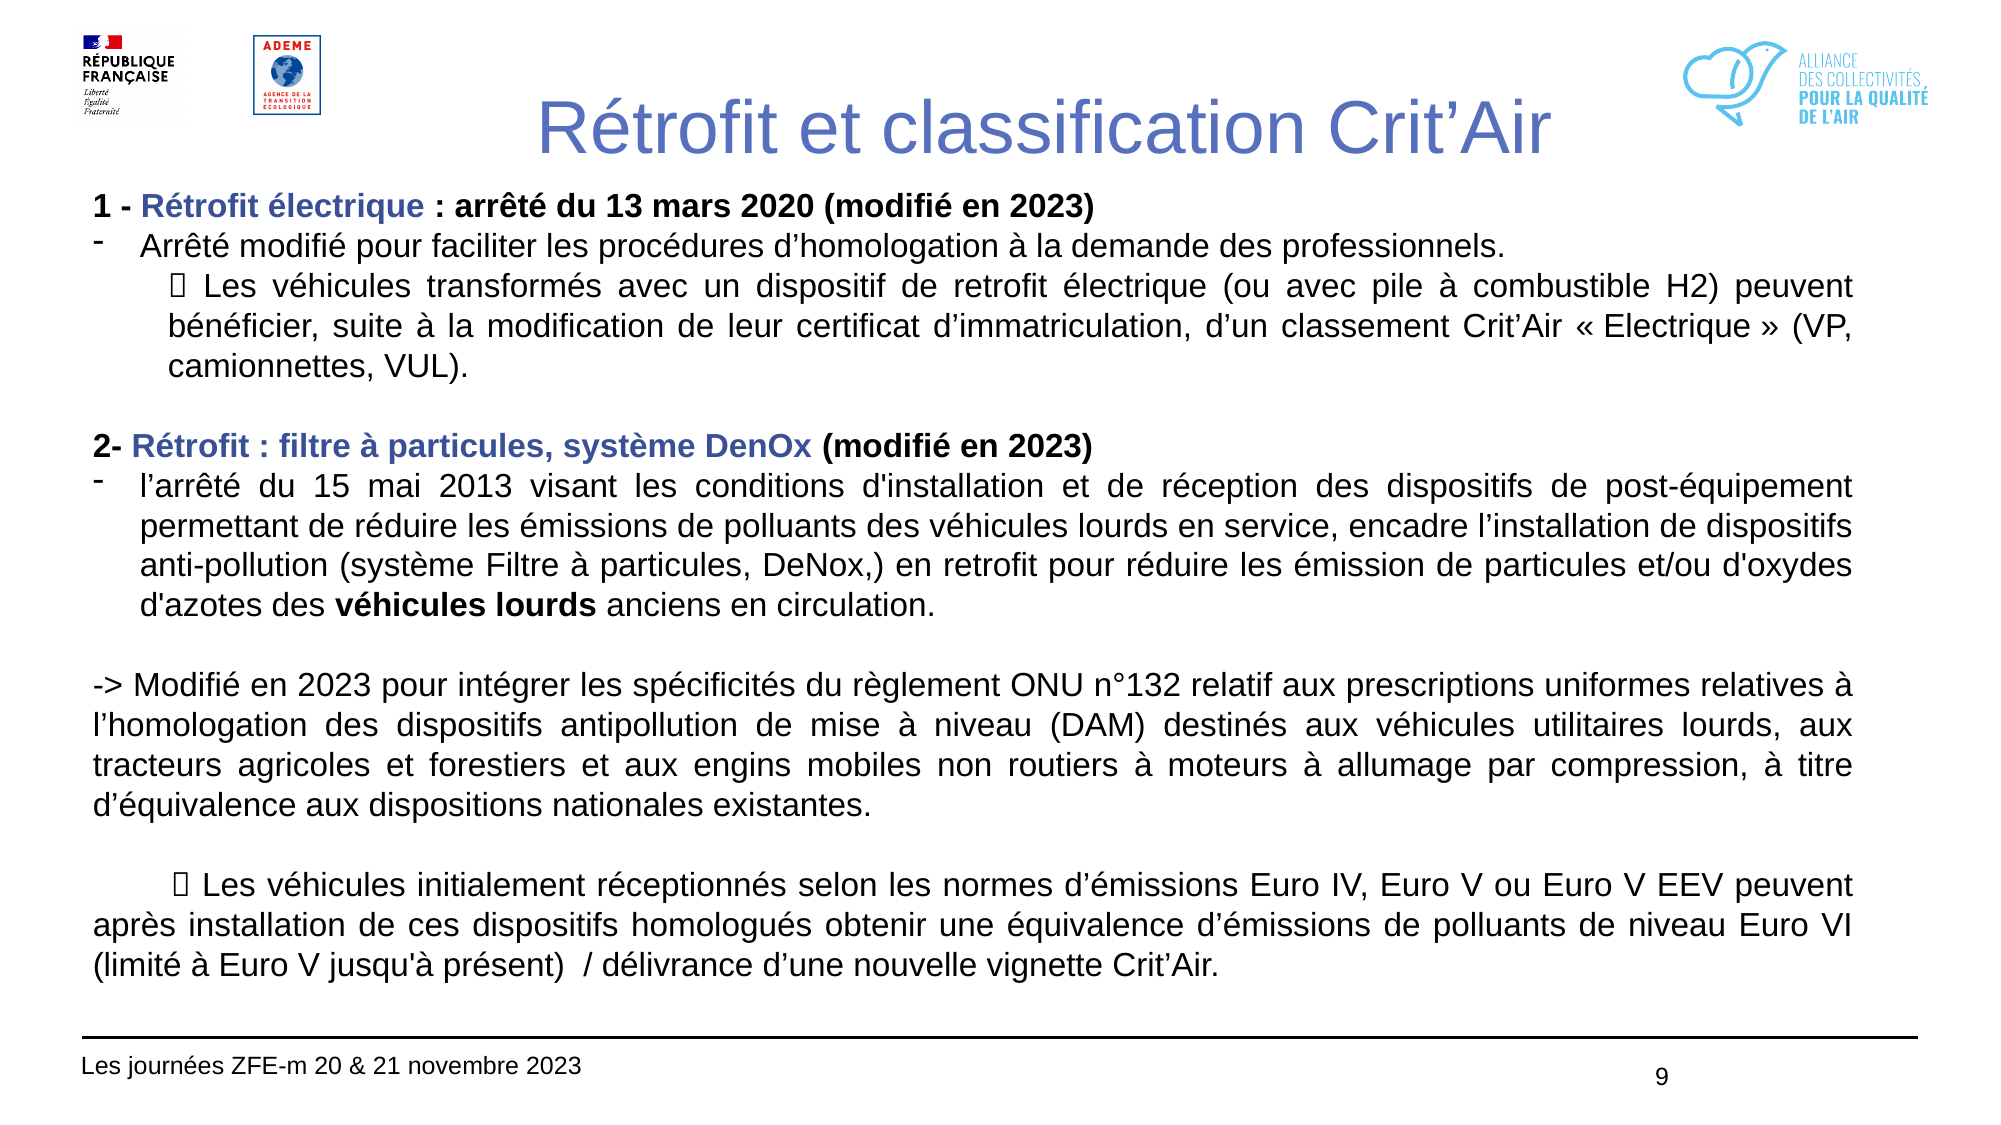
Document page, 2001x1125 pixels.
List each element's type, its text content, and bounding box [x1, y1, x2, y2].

picture [244, 26, 330, 124]
text_box 1 - Rétrofit électrique : arrêté du 13 mars 2020 (modifié en 2023) Arrêté modifié pour faciliter les procédures d’homologation à la demande des professionnels.  Les véhicules transformés avec un dispositif de retrofit électrique (ou avec pile à combustible H2) peuvent bénéficier, suite à la modification de leur certificat d’immatriculation, d’un classement Crit’Air « Electrique » (VP, camionnettes, VUL). 2- Rétrofit : filtre à particules, système DenOx (modifié en 2023) l’arrêté du 15 mai 2013 visant les conditions d'installation et de réception des dispositifs de post-équipement permettant de réduire les émissions de polluants des véhicules lourds en service, encadre l’installation de dispositifs anti-pollution (système Filtre à particules, DeNox,) en retrofit pour réduire les émission de particules et/ou d'oxydes d'azotes des véhicules lourds anciens en circulation. -> Modifié en 2023 pour intégrer les spécificités du règlement ONU n°132 relatif aux prescriptions uniformes relatives à l’homologation des dispositifs antipollution de mise à niveau (DAM) destinés aux véhicules utilitaires lourds, aux tracteurs agricoles et forestiers et aux engins mobiles non routiers à moteurs à allumage par compression, à titre d’équivalence aux dispositions nationales existantes.  Les véhicules initialement réceptionnés selon les normes d’émissions Euro IV, Euro V ou Euro V EEV peuvent après installation de ces dispositifs homologués obtenir une équivalence d’émissions de polluants de niveau Euro VI (limité à Euro V jusqu'à présent) / délivrance d’une nouvelle vignette Crit’Air. [78, 176, 1871, 1036]
slide_number 9 [1566, 1045, 1684, 1105]
picture [69, 21, 188, 128]
text_box Rétrofit et classification Crit’Air [521, 70, 2000, 176]
picture [1683, 41, 1928, 70]
